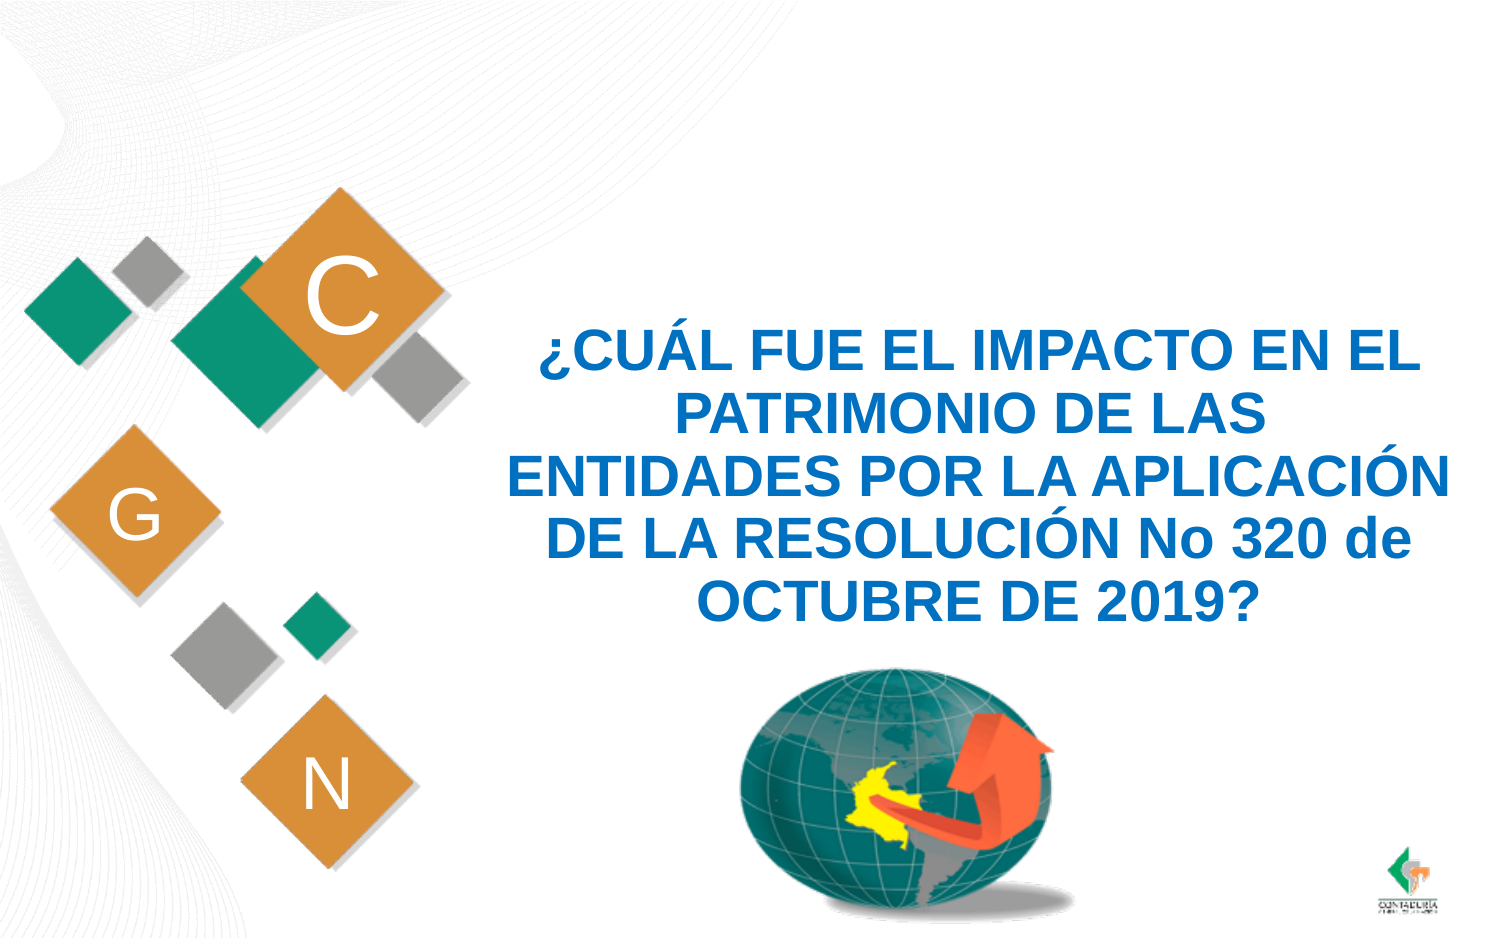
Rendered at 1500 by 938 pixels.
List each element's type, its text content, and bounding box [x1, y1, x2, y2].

title ¿CUÁL FUE EL IMPACTO EN EL PATRIMONIO DE LAS ENTIDADES POR LA APLICACIÓN DE LA RESOLUCIÓN No 320 de OCTUBRE DE 2019? [457, 260, 1500, 695]
picture [0, 0, 1500, 938]
